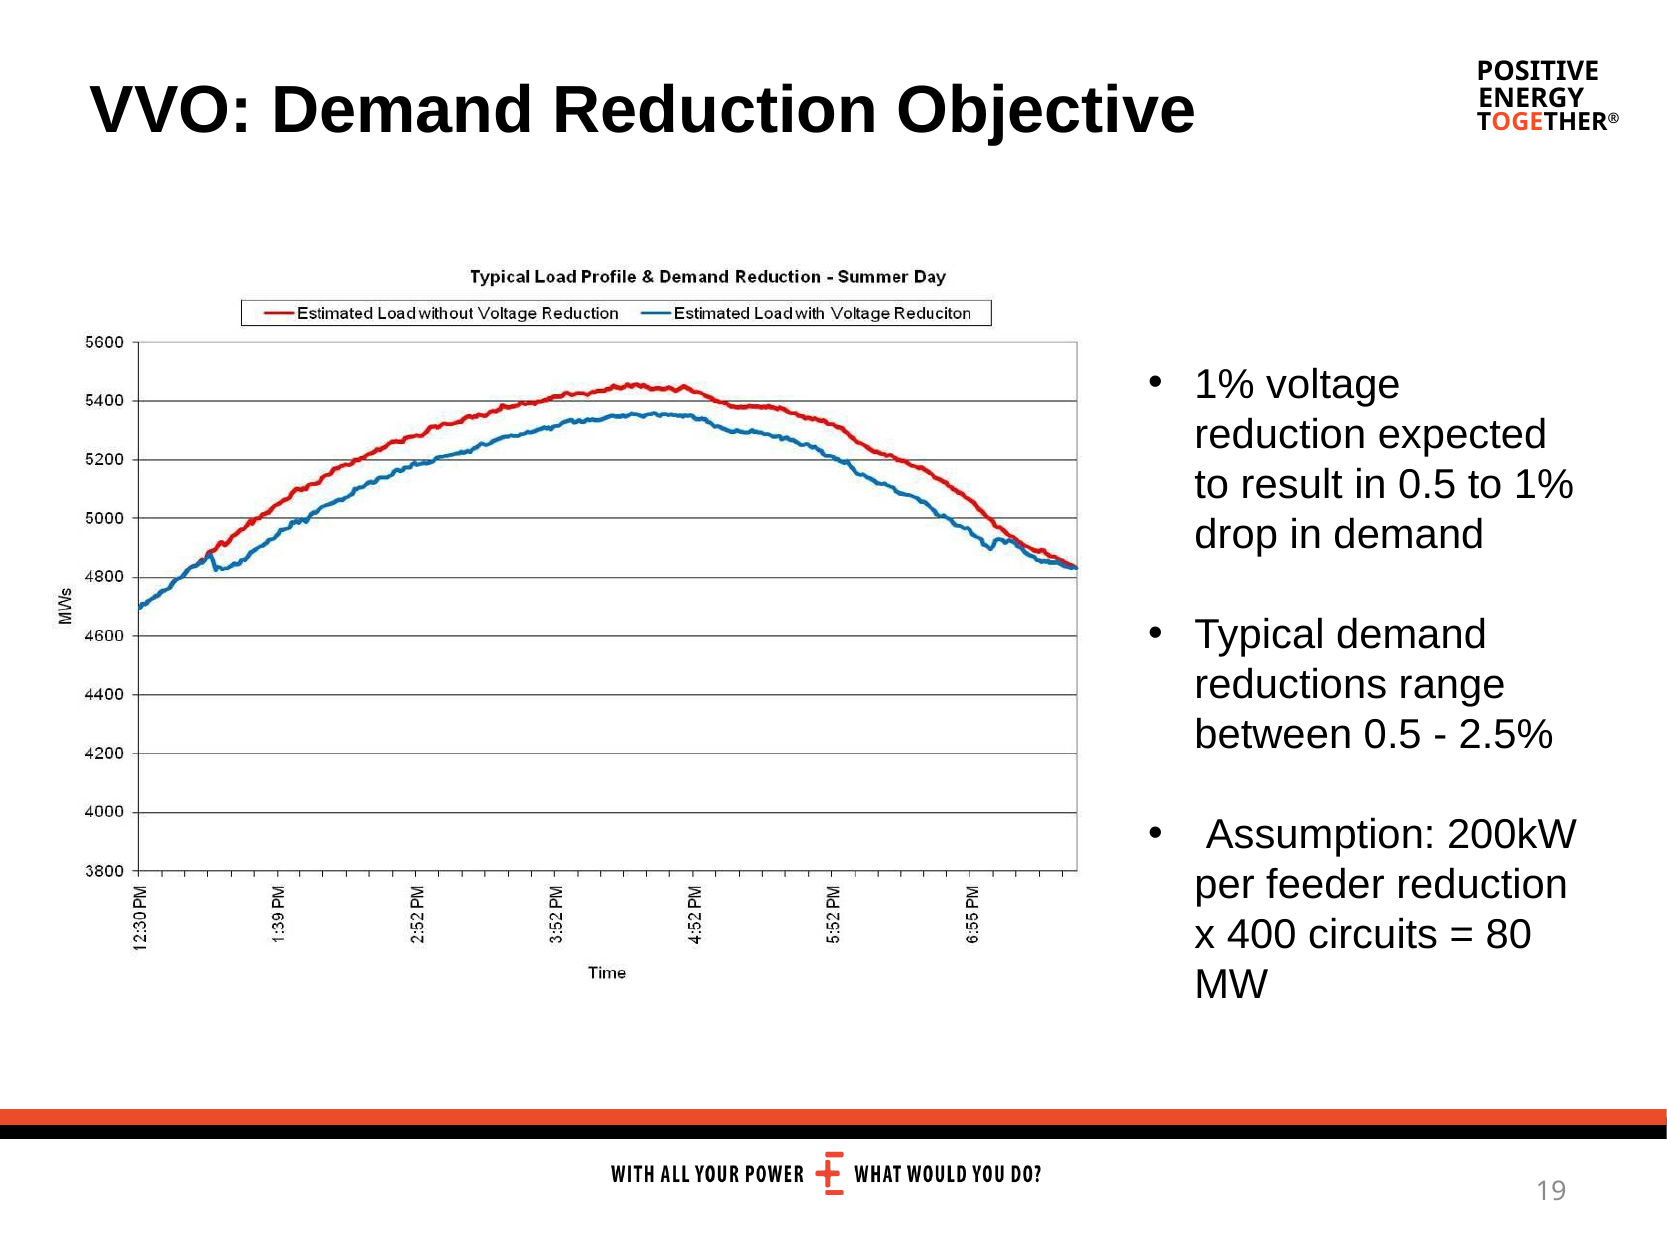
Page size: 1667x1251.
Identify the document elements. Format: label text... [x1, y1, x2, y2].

picture [611, 1151, 1041, 1195]
text_box 1% voltage reduction expected to result in 0.5 to 1% drop in demand Typical demand reductions range between 0.5 - 2.5% Assumption: 200kW per feeder reduction x 400 circuits = 80 MW [1133, 349, 1599, 1015]
picture [0, 1109, 1667, 1125]
text_box VVO: Demand Reduction Objective [0, 57, 1319, 153]
slide_number 19 [1194, 1158, 1584, 1226]
picture [51, 249, 1124, 1001]
